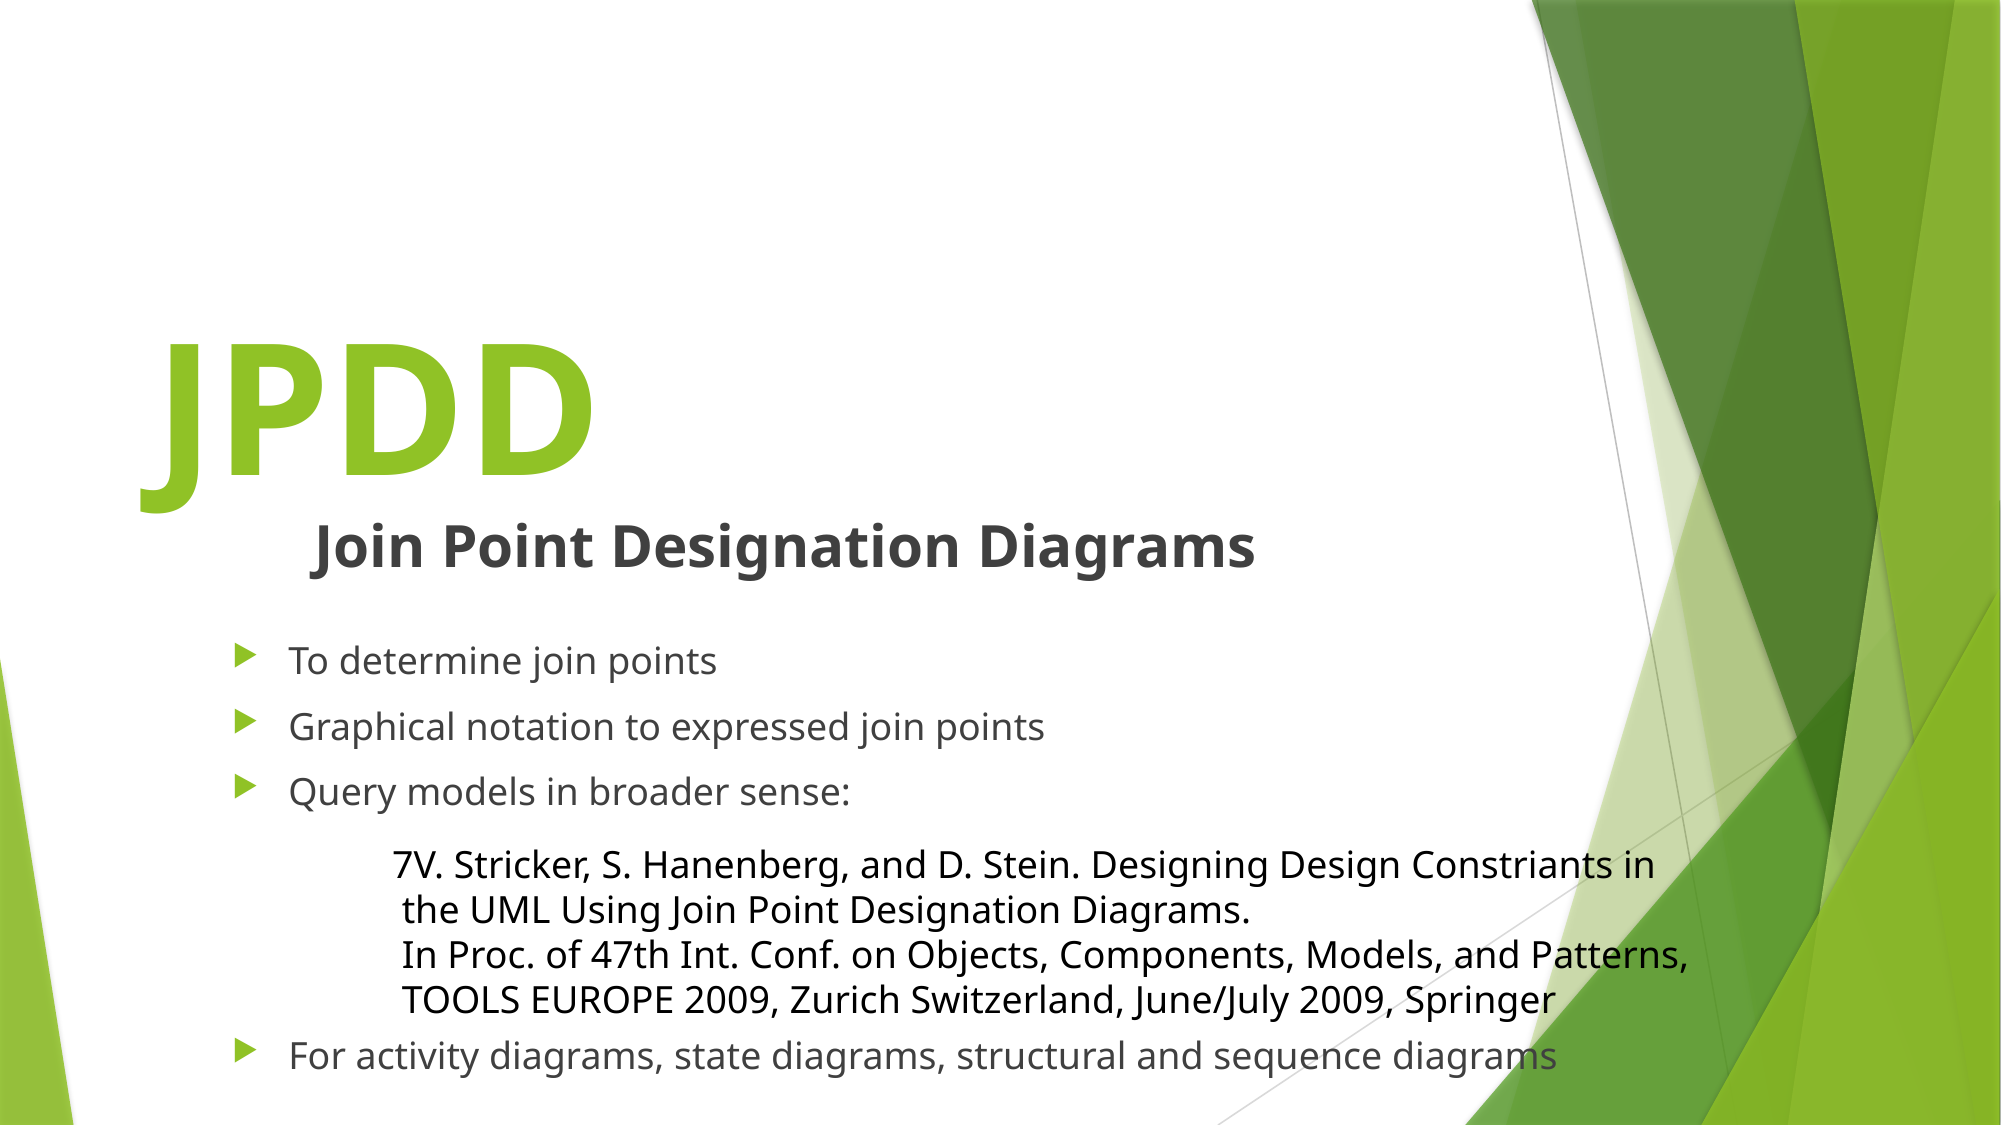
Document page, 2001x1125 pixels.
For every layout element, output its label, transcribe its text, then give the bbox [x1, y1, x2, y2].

list To determine join points Graphical notation to expressed join points Query models in broader sense: For activity diagrams, state diagrams, structural and sequence diagrams [217, 629, 1628, 1125]
text_box 7V. Stricker, S. Hanenberg, and D. Stein. Designing Design Constriants in the UML Using Join Point Designation Diagrams. In Proc. of 47th Int. Conf. on Objects, Components, Models, and Patterns, TOOLS EUROPE 2009, Zurich Switzerland, June/July 2009, Springer [377, 833, 1706, 1029]
title JPDD [139, 284, 1550, 502]
text_box Join Point Designation Diagrams [299, 501, 1574, 629]
